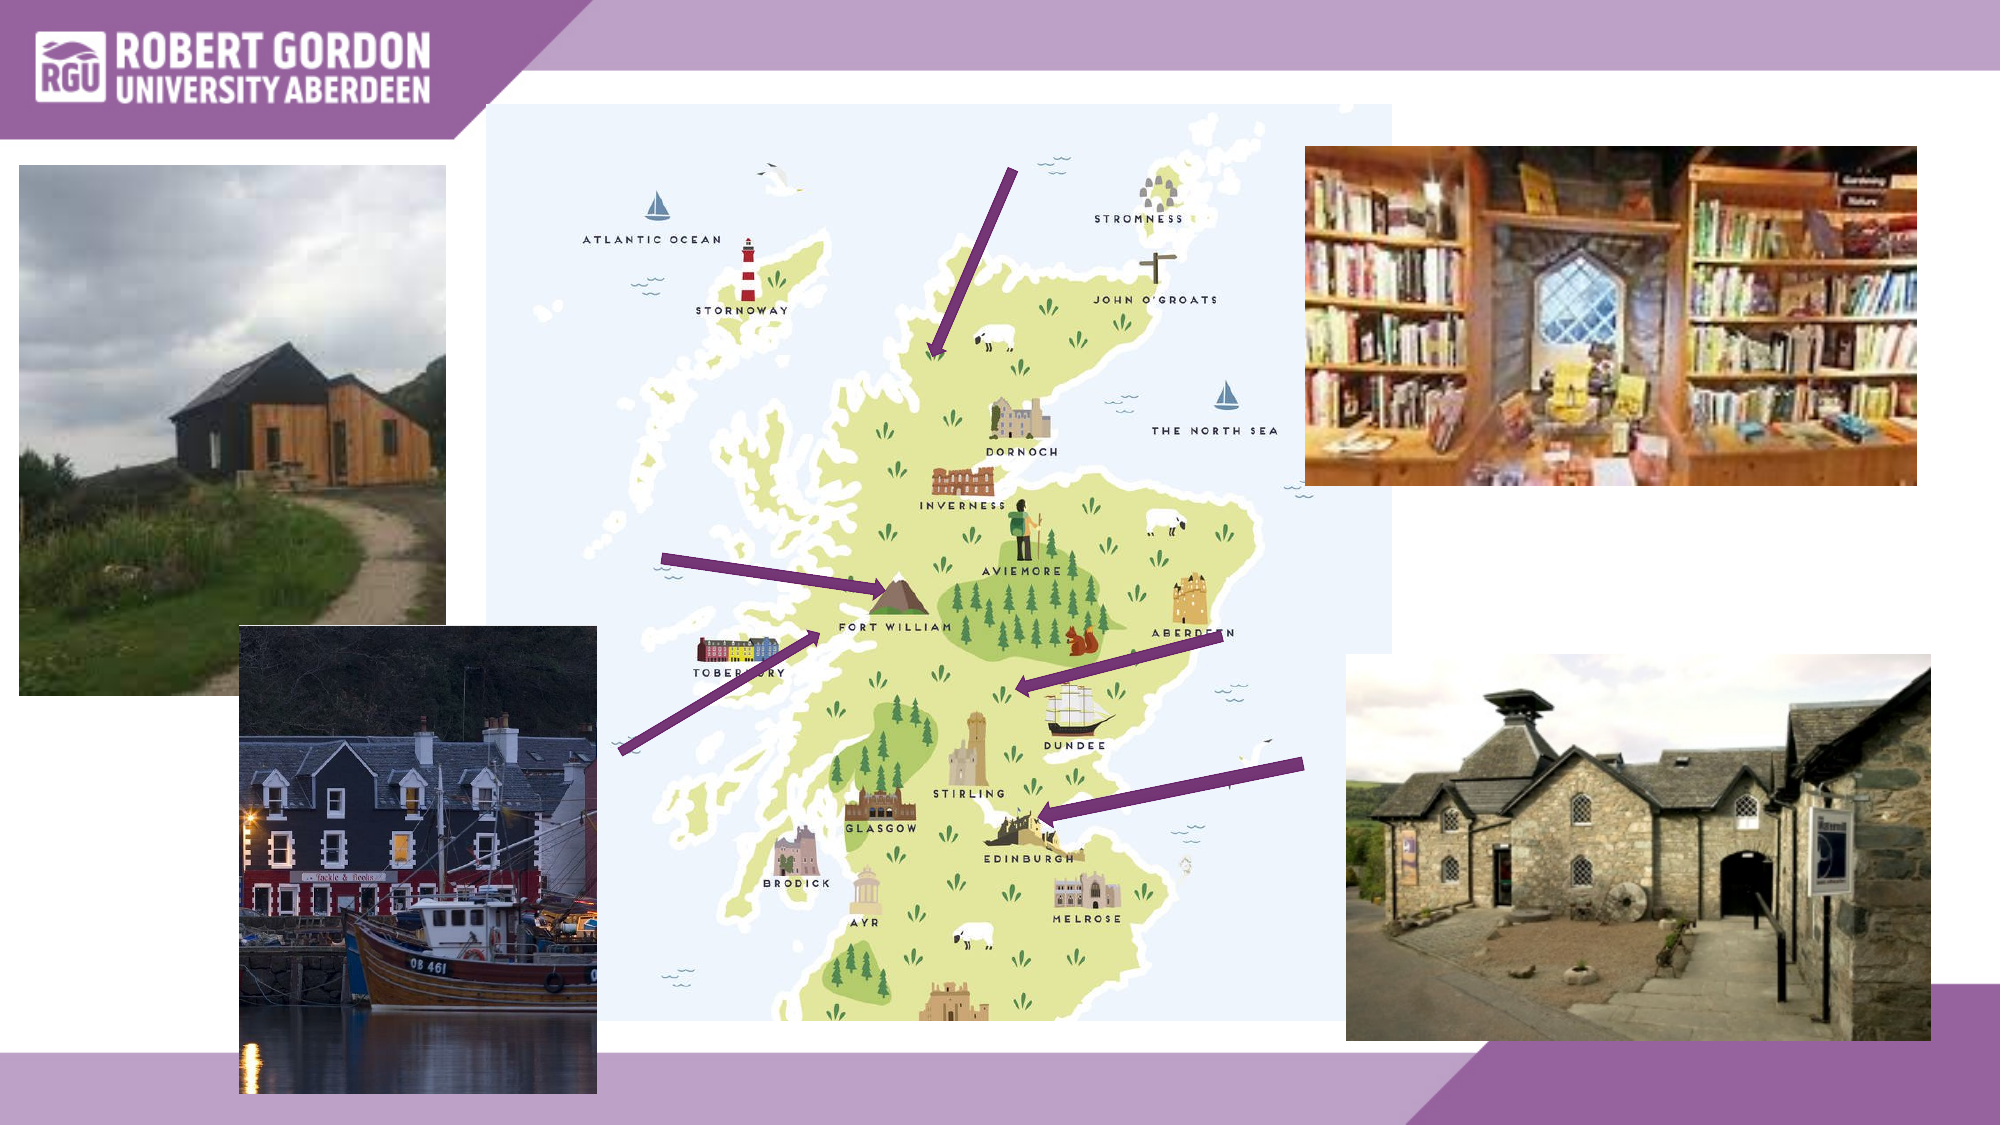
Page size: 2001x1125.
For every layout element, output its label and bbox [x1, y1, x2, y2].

list [486, 104, 1392, 1021]
picture [0, 0, 2000, 1125]
